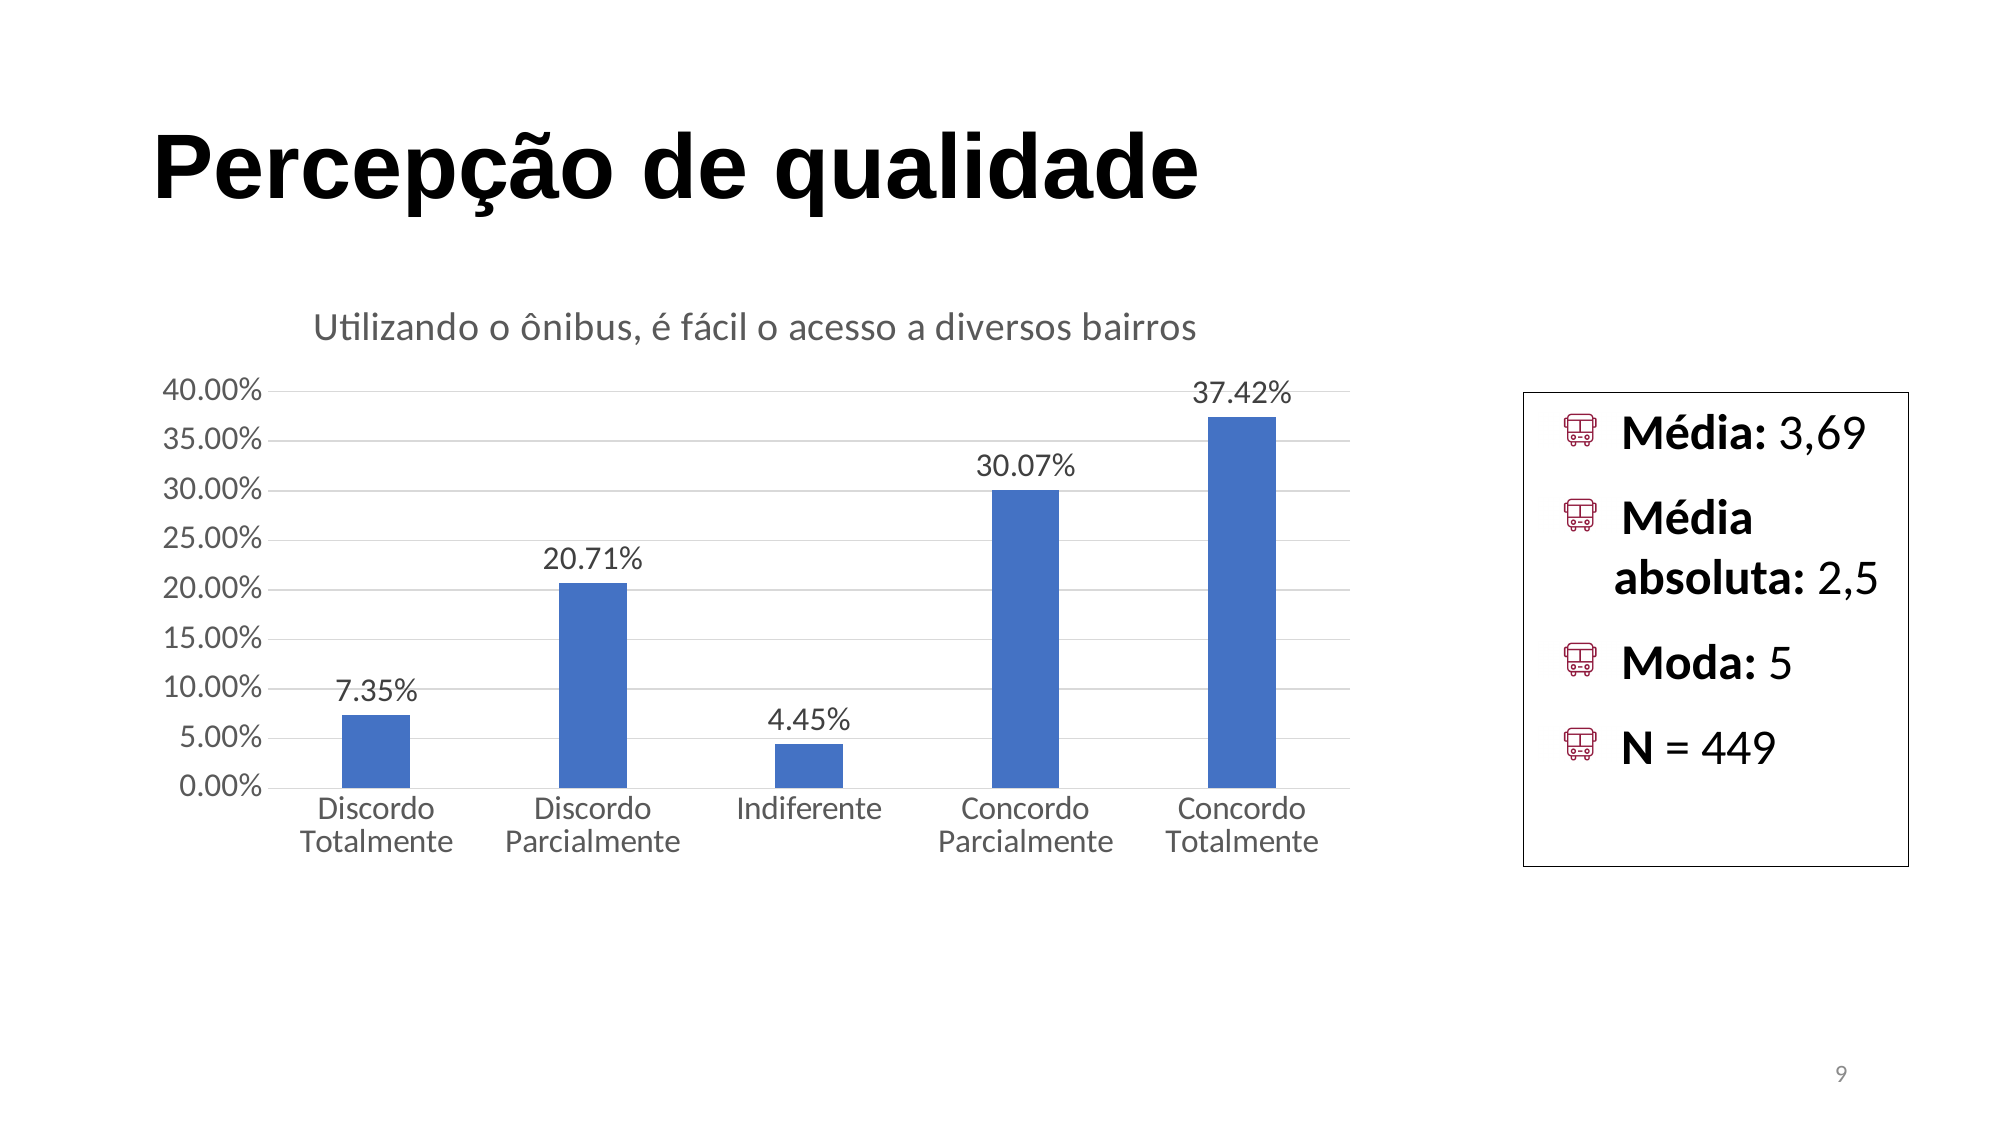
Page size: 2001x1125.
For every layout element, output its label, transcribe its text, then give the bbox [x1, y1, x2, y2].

chart [137, 277, 1375, 872]
picture [1538, 497, 1622, 533]
picture [1538, 412, 1622, 448]
slide_number 9 [1412, 1042, 1863, 1103]
picture [1538, 726, 1622, 762]
picture [1538, 641, 1622, 678]
text_box Média: 3,69 Média absoluta: 2,5 Moda: 5 N = 449 [1523, 392, 1909, 867]
title Percepção de qualidade [137, 59, 1863, 278]
